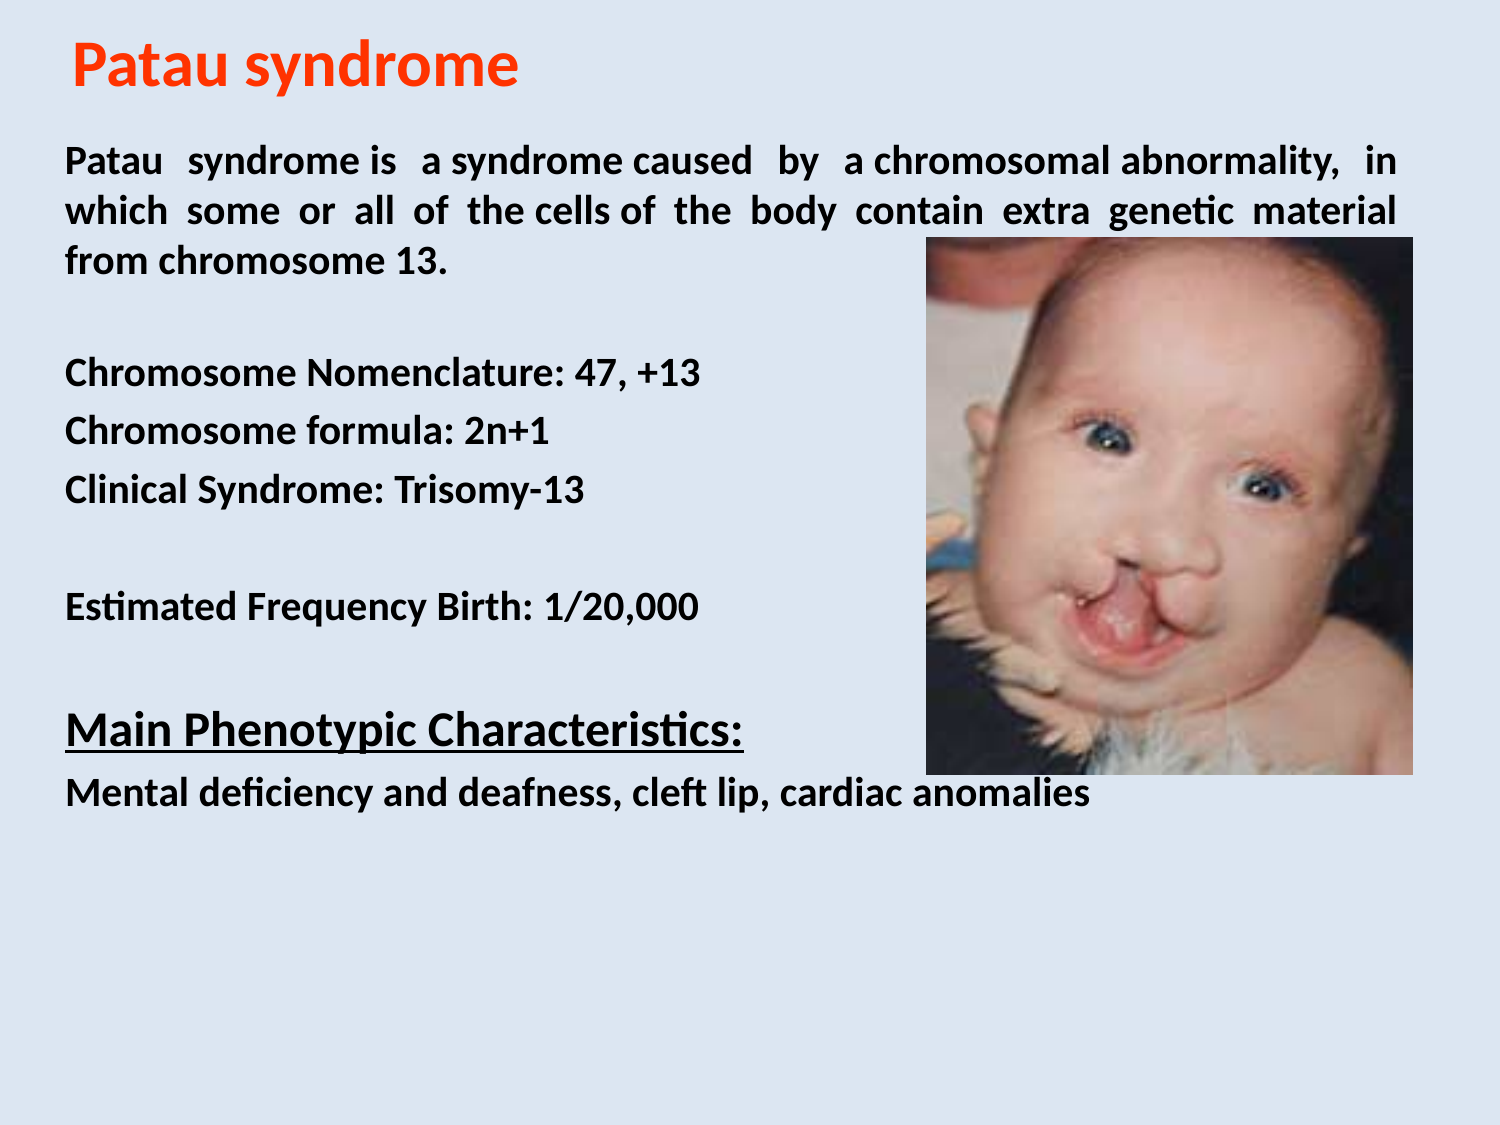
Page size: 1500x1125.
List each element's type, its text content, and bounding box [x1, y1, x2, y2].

text_box Patau syndrome is a syndrome caused by a chromosomal abnormality, in which some or all of the cells of the body contain extra genetic material from chromosome 13. [49, 125, 1413, 290]
list Chromosome Nomenclature: 47, +13 Chromosome formula: 2n+1 Clinical Syndrome: Trisomy-13 Estimated Frequency Birth: 1/20,000 Main Phenotypic Characteristics: Mental deficiency and deafness, cleft lip, cardiac anomalies [50, 337, 1400, 838]
text_box Patau syndrome [57, 12, 536, 108]
picture [925, 237, 1413, 776]
